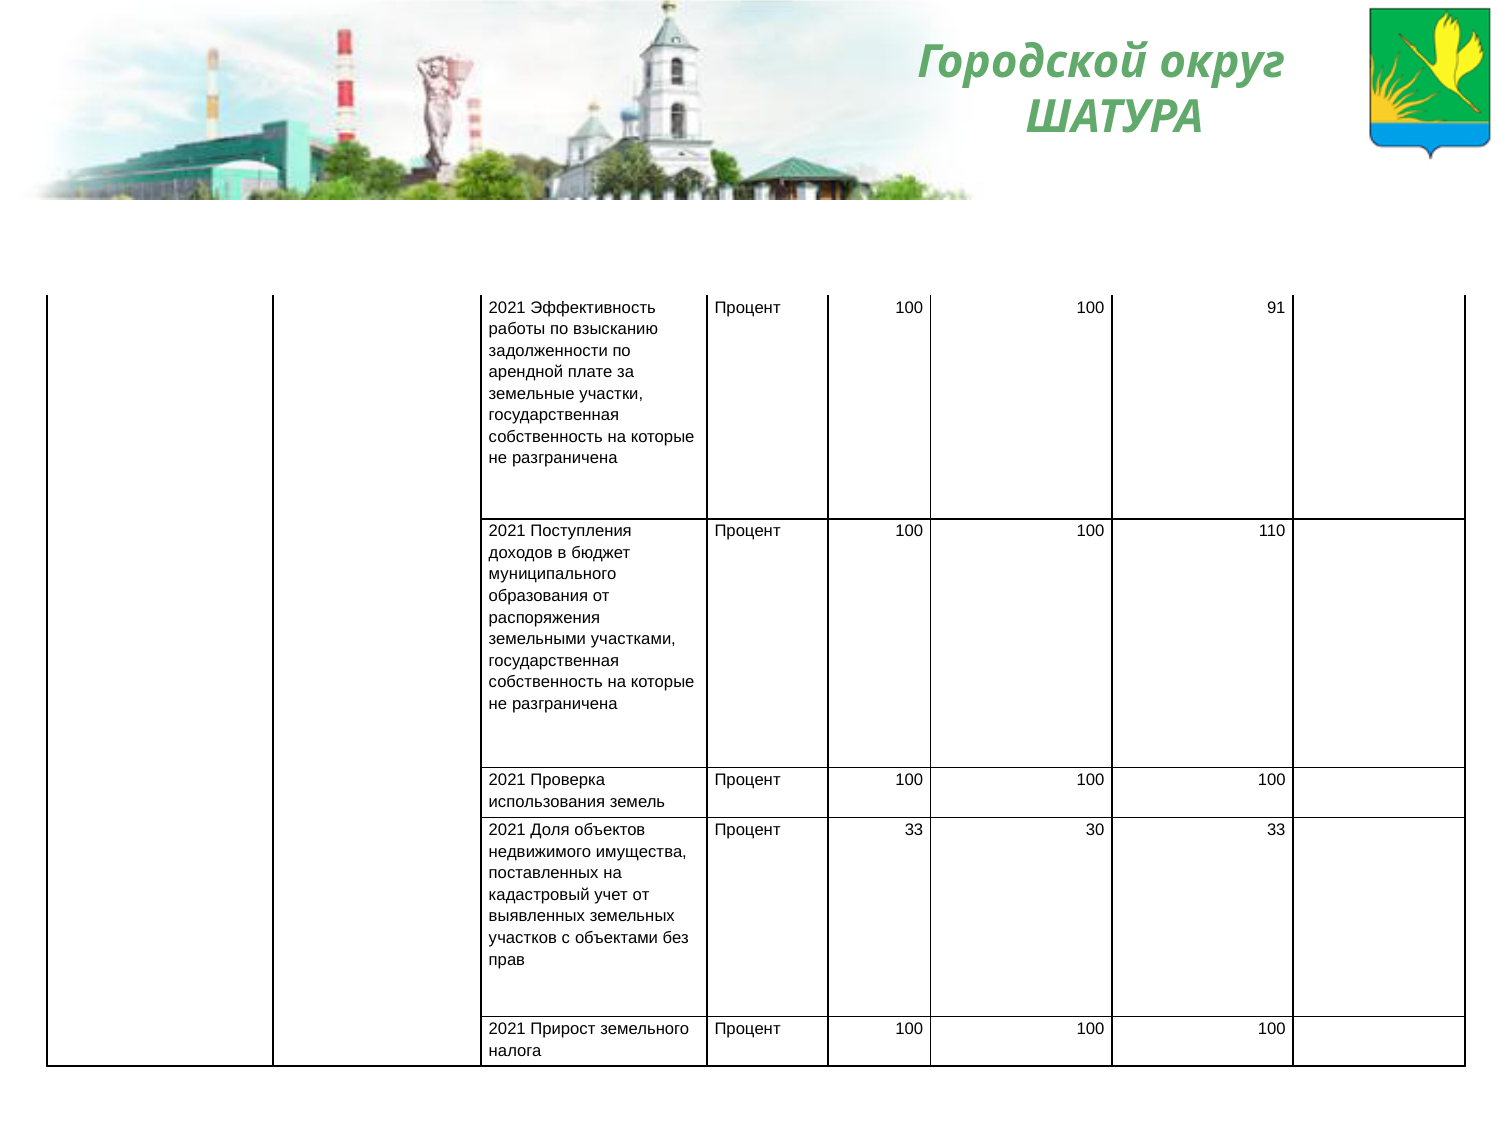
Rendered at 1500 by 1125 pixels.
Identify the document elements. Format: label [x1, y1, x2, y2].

table_cell [1294, 818, 1464, 1016]
table_cell [1113, 818, 1292, 1016]
table_cell [482, 768, 706, 817]
table_header [482, 295, 706, 518]
text_box [985, 24, 1362, 149]
table_cell [829, 818, 930, 1016]
table_cell [931, 520, 1111, 767]
picture [0, 0, 985, 200]
table_header [1113, 295, 1292, 518]
table_cell [482, 818, 706, 1016]
table_cell [829, 1017, 930, 1065]
table_header [274, 295, 480, 1065]
table_cell [931, 768, 1111, 817]
table_header [1294, 295, 1464, 518]
table_cell [829, 520, 930, 767]
table_header [829, 295, 930, 518]
table_cell [1294, 1017, 1464, 1065]
table_cell [708, 1017, 827, 1065]
table_cell [482, 1017, 706, 1065]
table_cell [708, 768, 827, 817]
table_cell [708, 520, 827, 767]
table_cell [708, 818, 827, 1016]
table_cell [931, 1017, 1111, 1065]
table_cell [1113, 768, 1292, 817]
table_cell [829, 768, 930, 817]
table_cell [1113, 1017, 1292, 1065]
table_cell [1113, 520, 1292, 767]
table_cell [1294, 768, 1464, 817]
table_cell [482, 520, 706, 767]
picture [1362, 0, 1500, 165]
table_header [48, 295, 272, 1065]
table_header [708, 295, 827, 518]
table_cell [931, 818, 1111, 1016]
table_header [931, 295, 1111, 518]
table_cell [1294, 520, 1464, 767]
